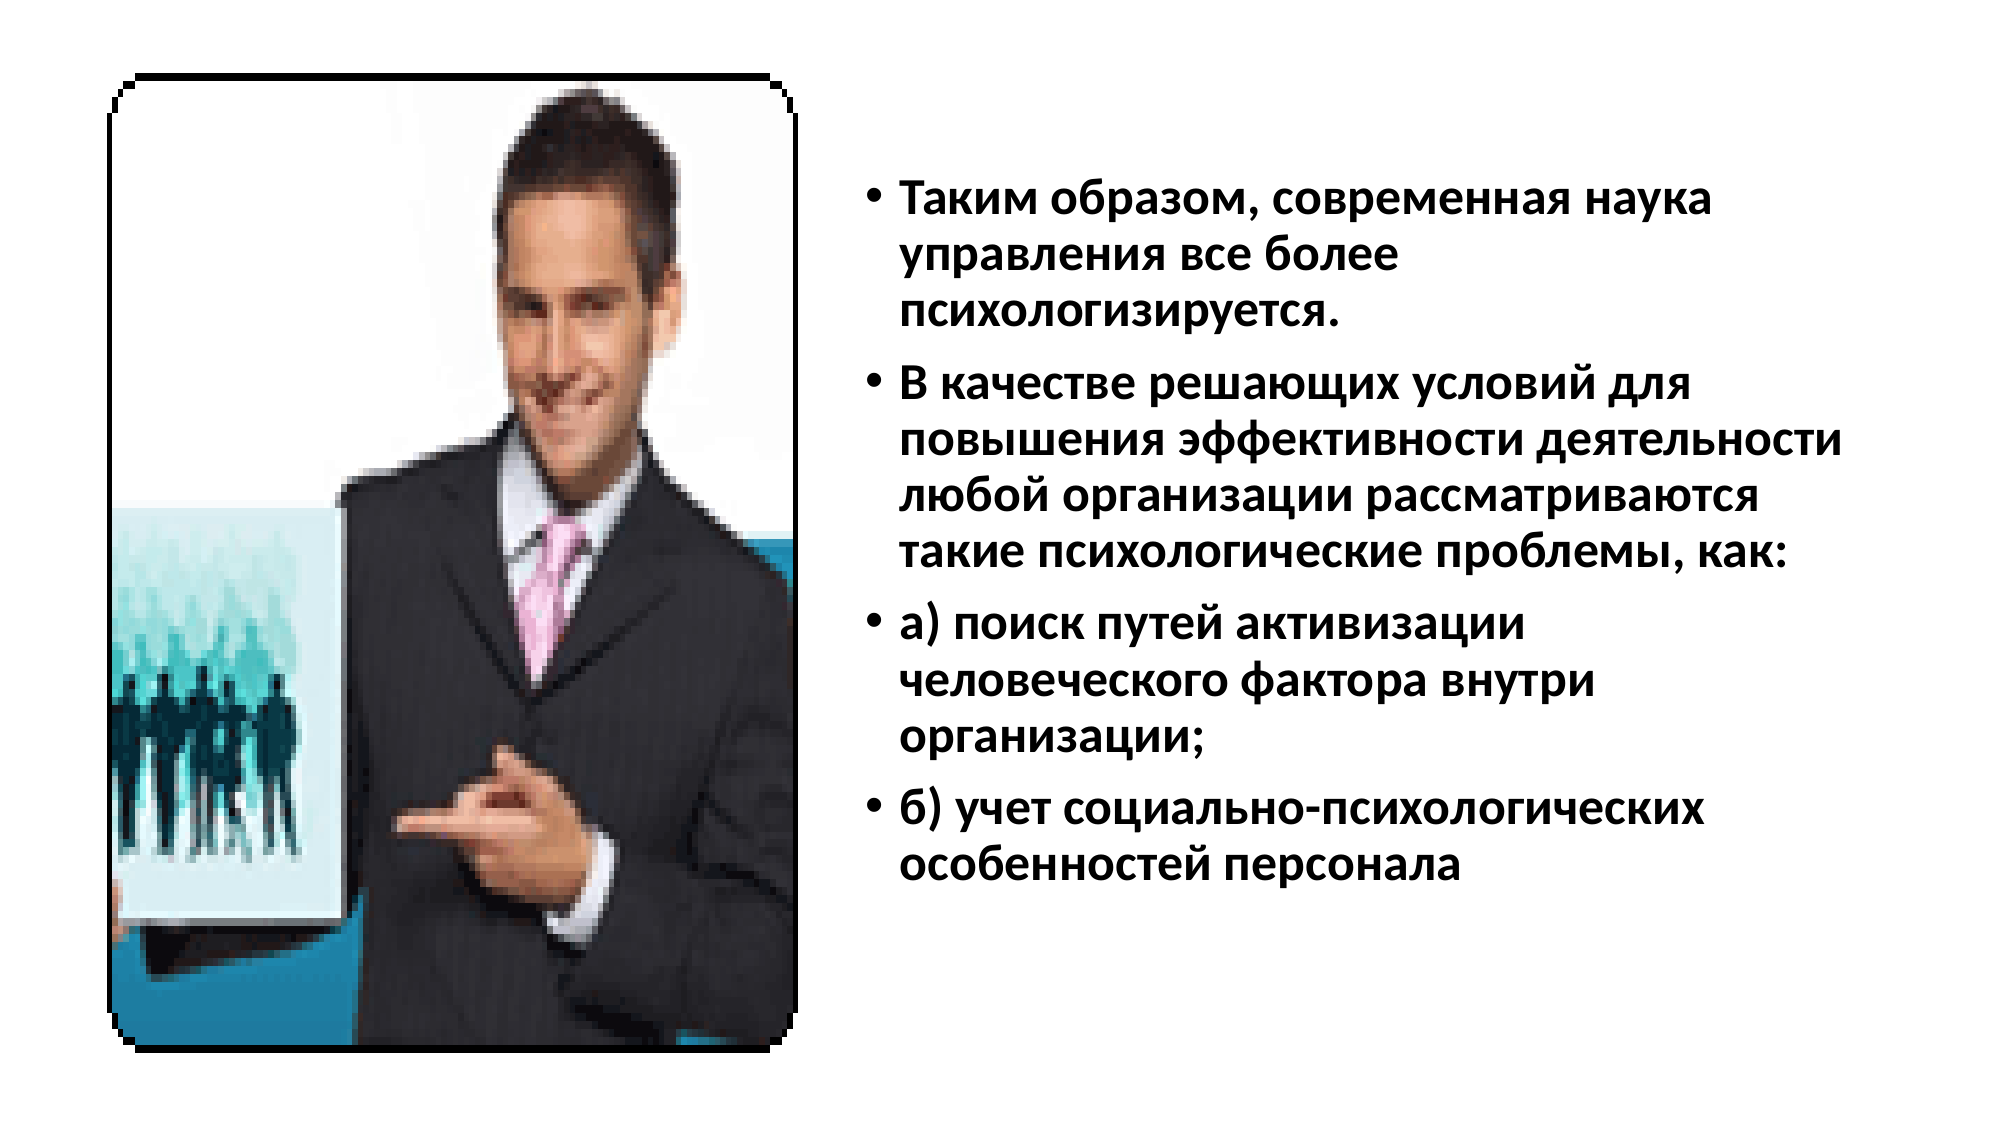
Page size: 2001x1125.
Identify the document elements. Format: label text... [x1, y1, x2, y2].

list Таким образом, современная наука управления все более психологизируется. В качестве решающих условий для повышения эффективности деятельности любой организации рассматриваются такие психологические проблемы, как: а) поиск путей активизации человеческого фактора внутри организации; б) учет социально-психологических особенностей персонала [850, 161, 1863, 962]
picture [96, 58, 810, 1069]
